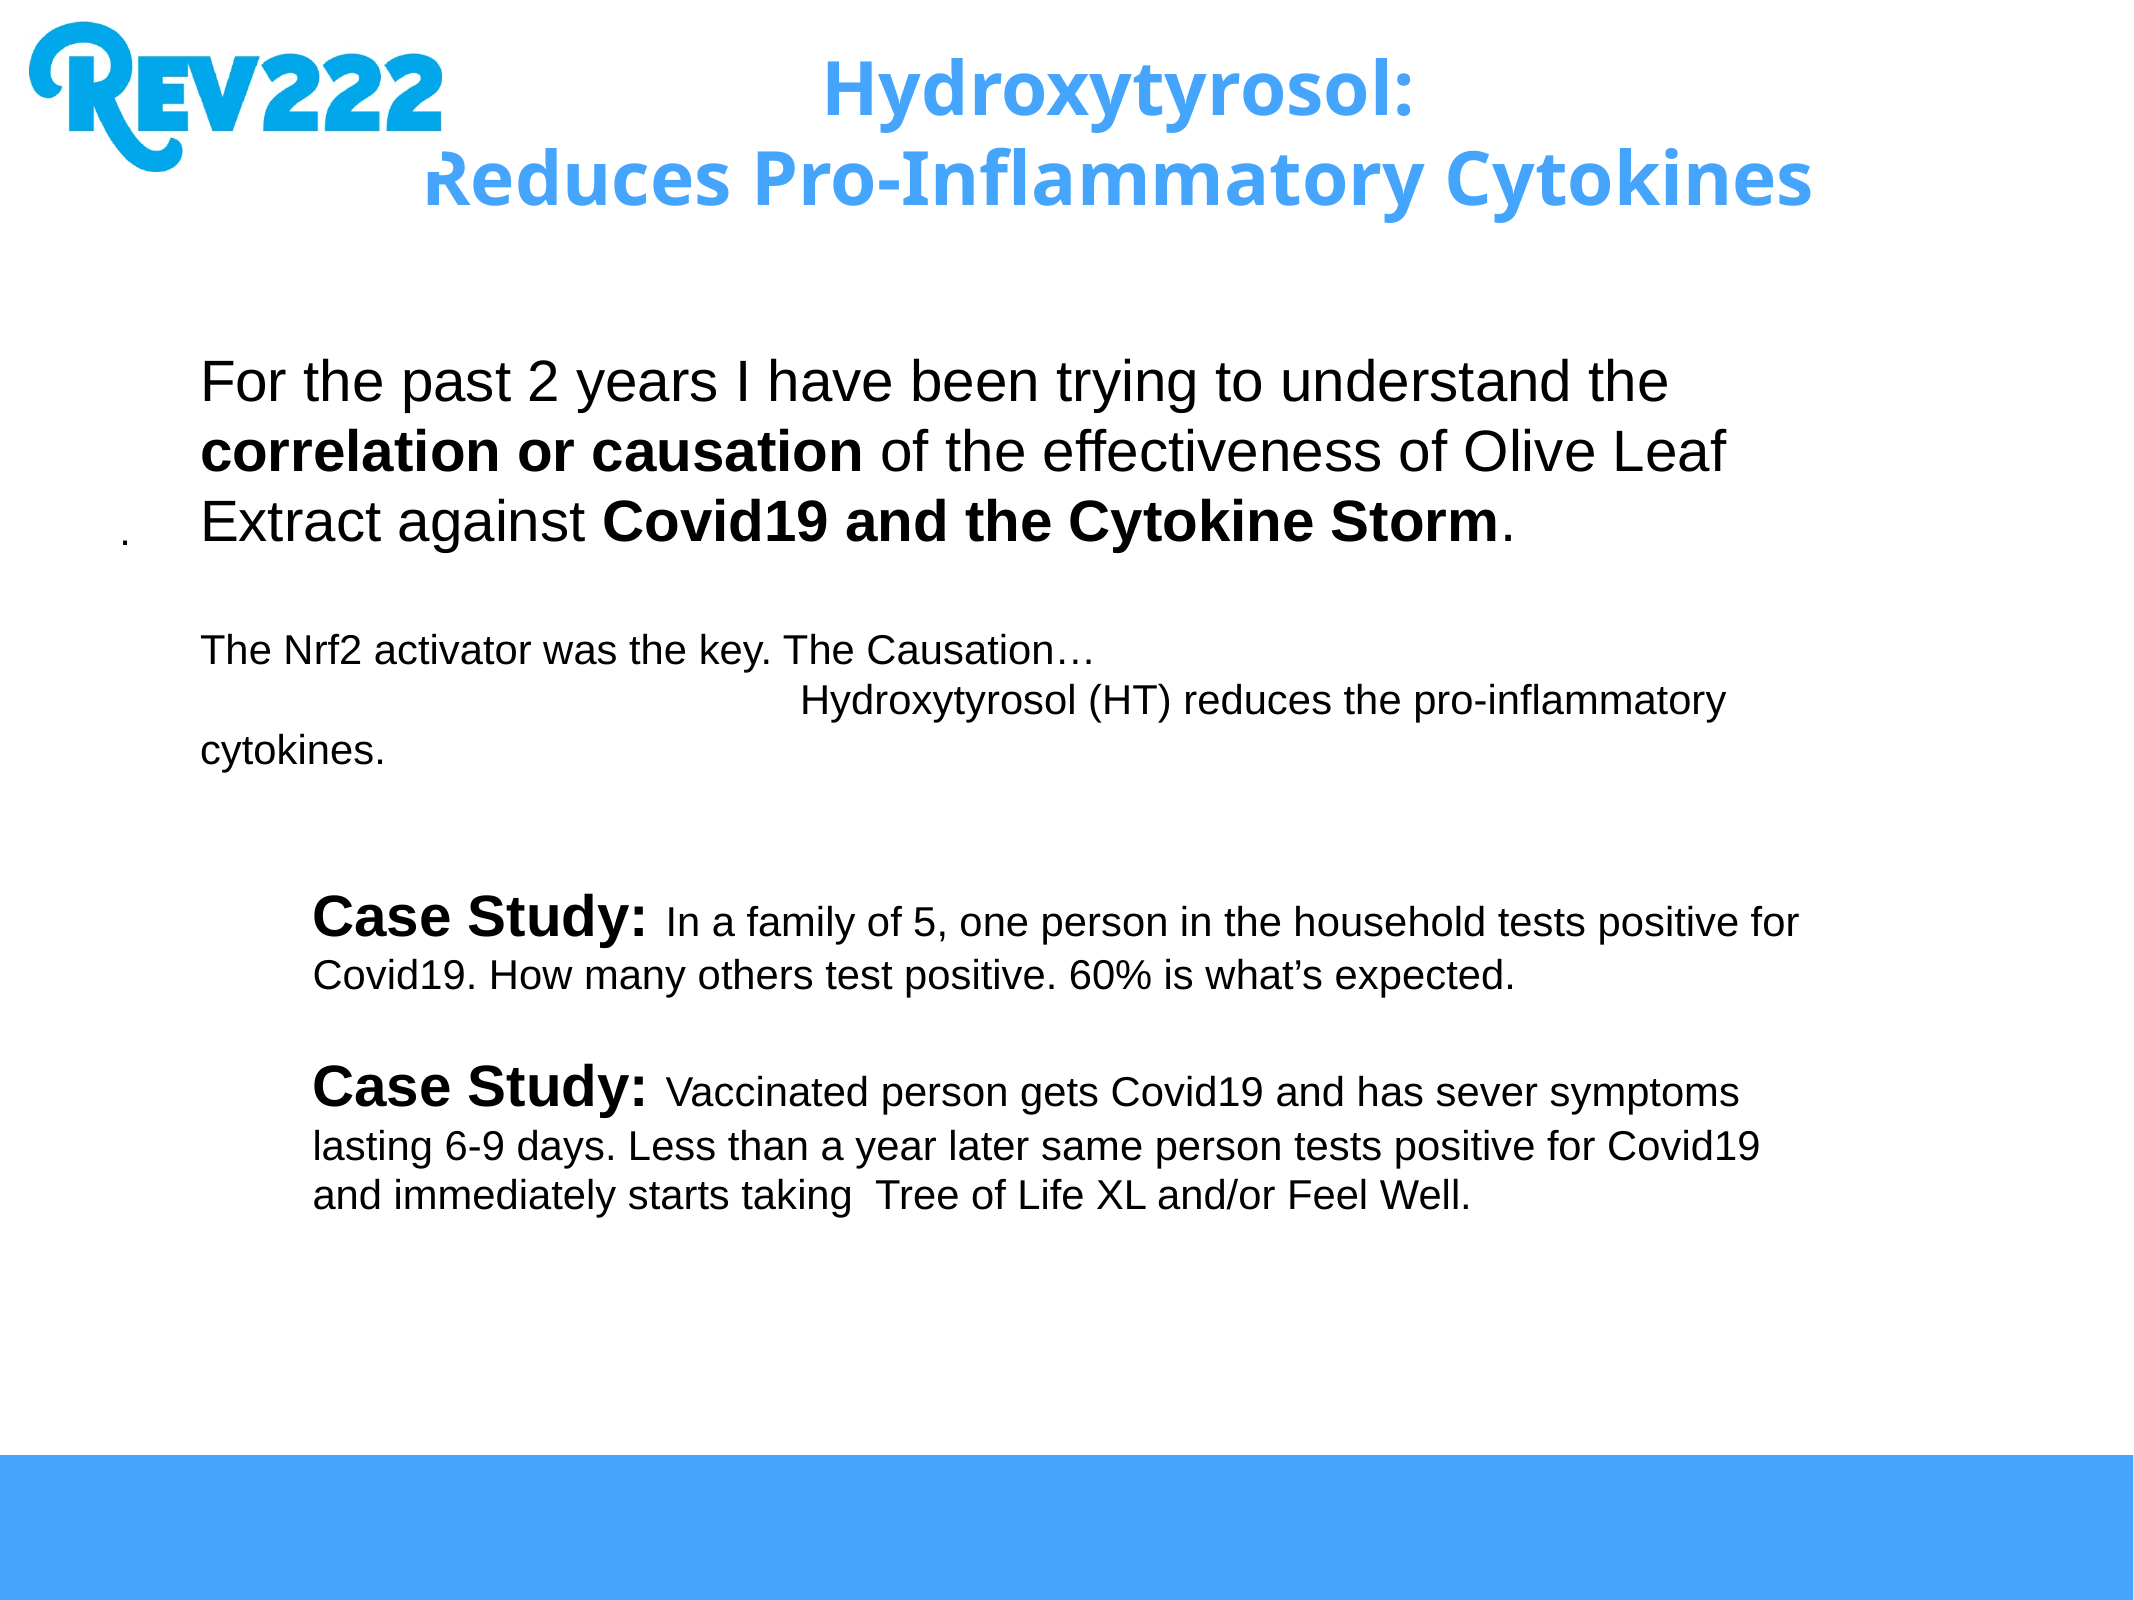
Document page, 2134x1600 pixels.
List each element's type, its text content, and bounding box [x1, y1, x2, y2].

picture [28, 43, 147, 172]
text_box Hydroxytyrosol: Reduces Pro-Inflammatory Cytokines [413, 32, 1824, 229]
text_box [0, 1456, 2134, 1600]
text_box Case Study: In a family of 5, one person in the household tests positive for Covid19. How many others test positive. 60% is what’s expected. Case Study: Vaccinated person gets Covid19 and has sever symptoms lasting 6-9 days. Less than a year later same person tests positive for Covid19 and immediately starts taking Tree of Life XL and/or Feel Well. [304, 869, 1817, 1227]
text_box For the past 2 years I have been trying to understand the correlation or causation of the effectiveness of Olive Leaf Extract against Covid19 and the Cytokine Storm. The Nrf2 activator was the key. The Causation… Hydroxytyrosol (HT) reduces the pro-inflammatory cytokines. [191, 334, 1930, 781]
picture [28, 20, 442, 172]
text_box . [119, 293, 1122, 1413]
